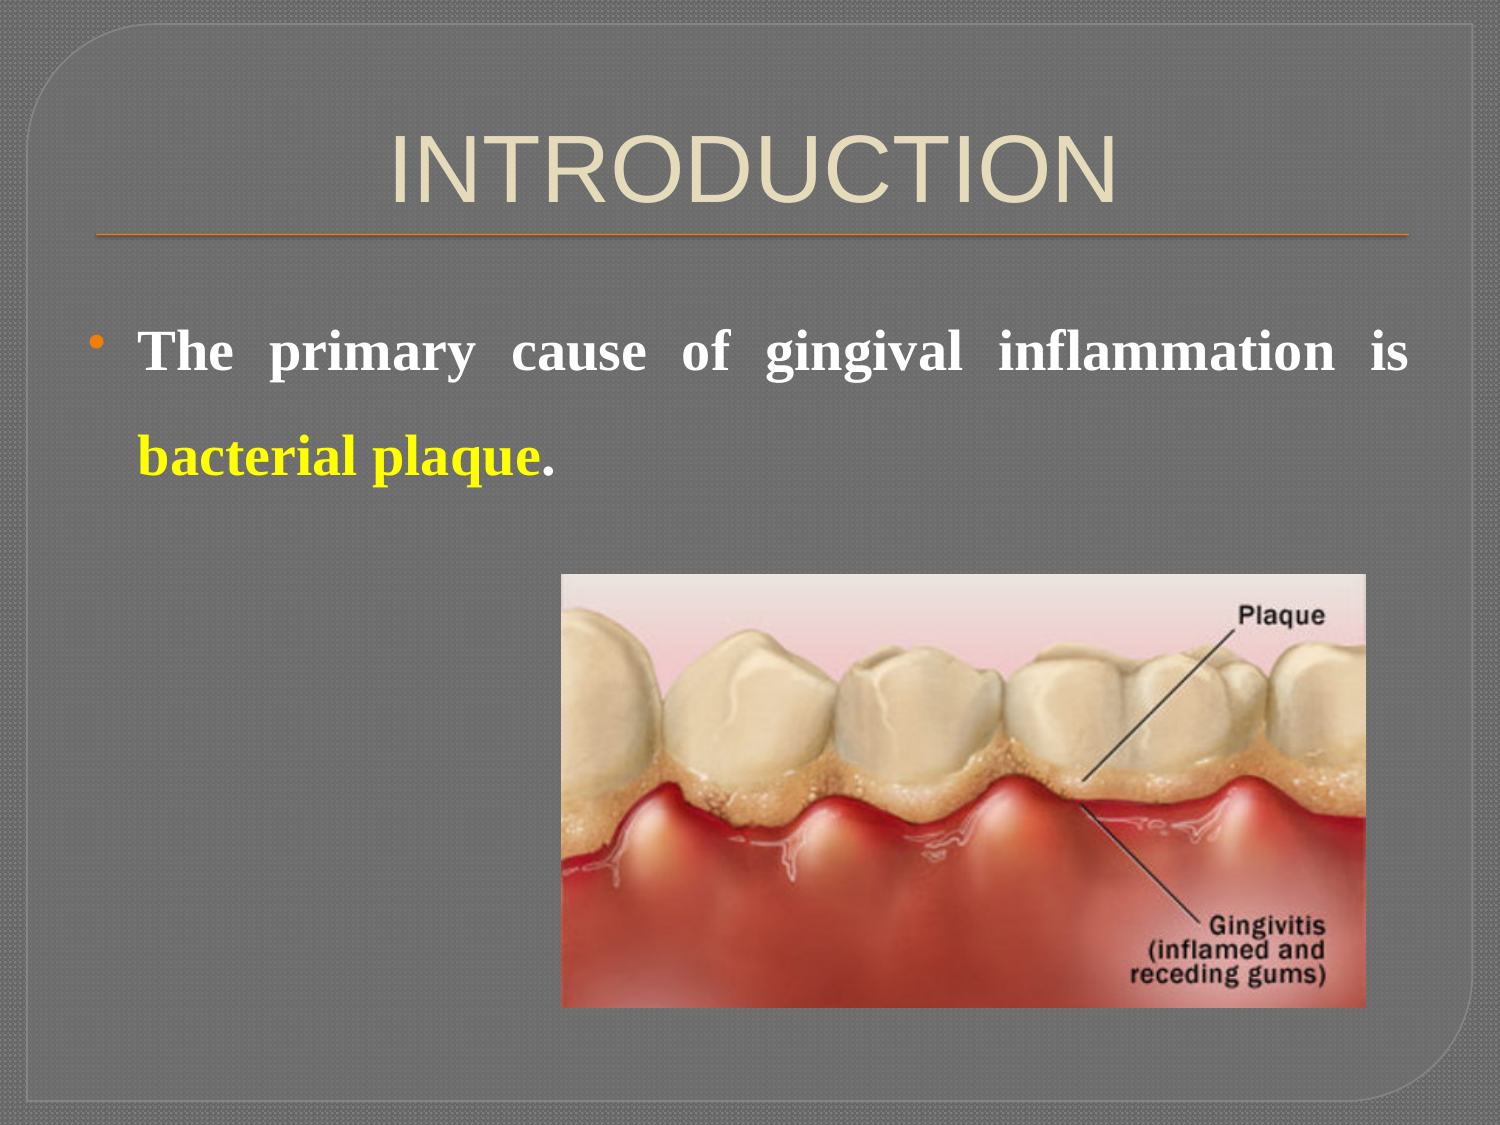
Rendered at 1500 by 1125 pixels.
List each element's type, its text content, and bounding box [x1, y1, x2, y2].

title INTRODUCTION [75, 41, 1425, 230]
picture [560, 574, 1367, 1008]
list The primary cause of gingival inflammation is bacterial plaque. [75, 270, 1425, 1013]
